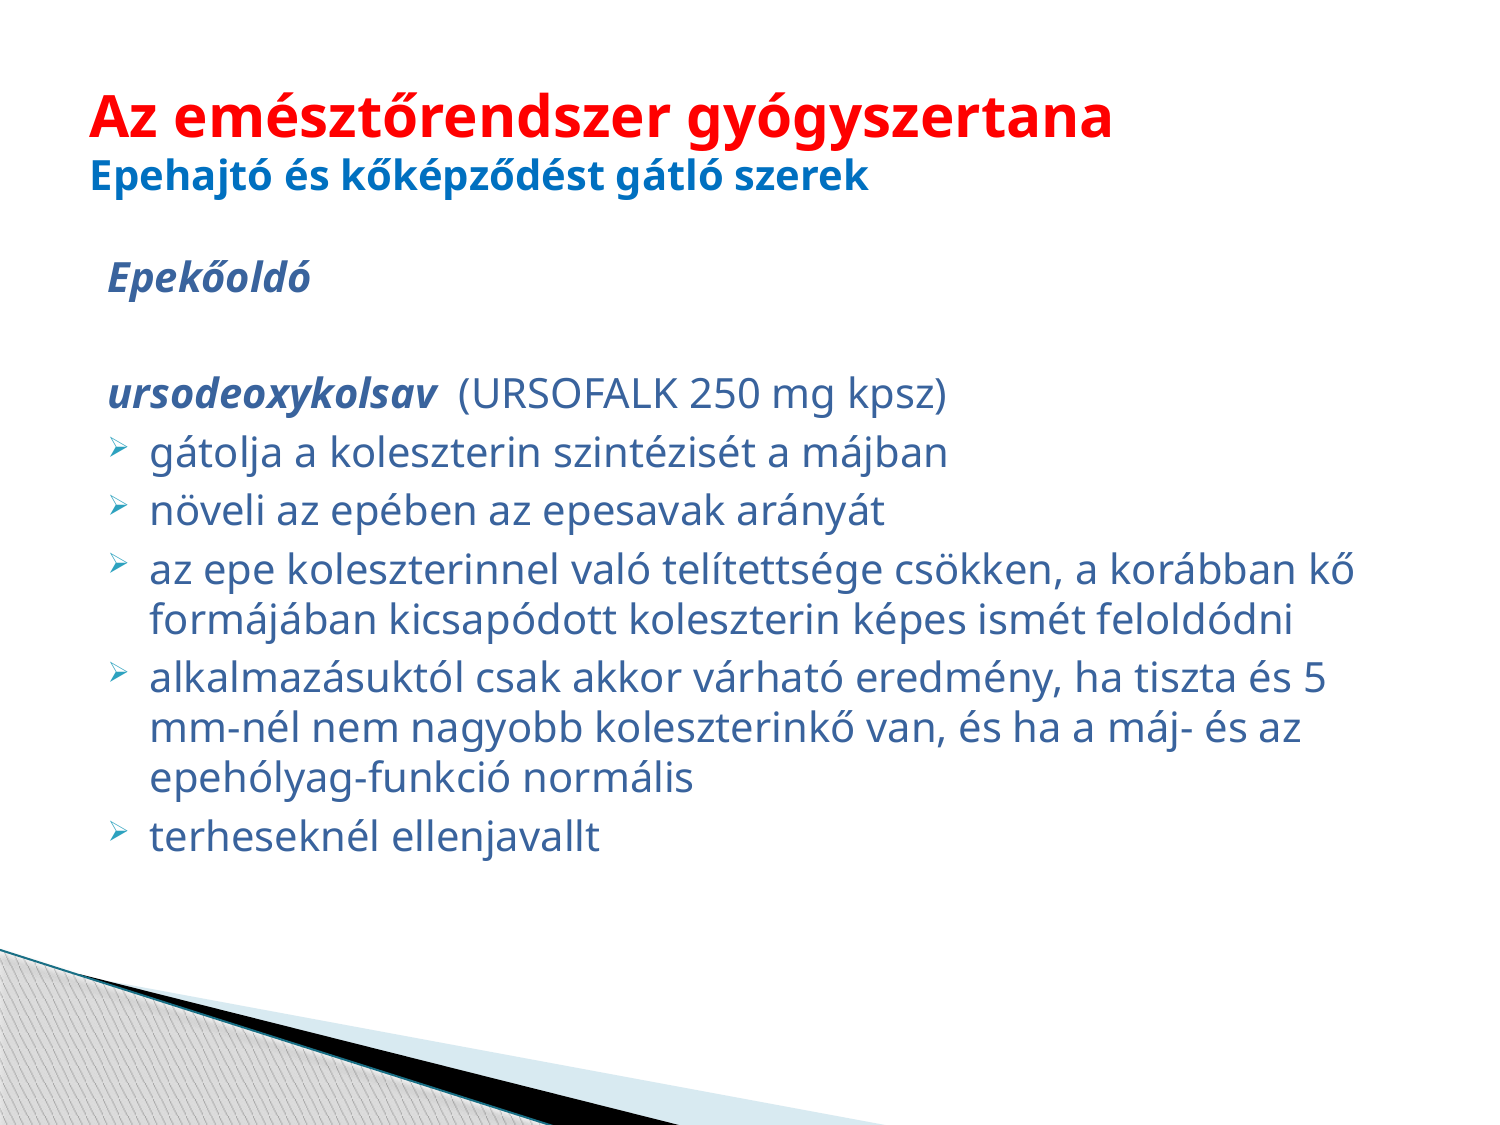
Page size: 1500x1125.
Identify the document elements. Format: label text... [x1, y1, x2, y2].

list Epekőoldó ursodeoxykolsav (URSOFALK 250 mg kpsz) gátolja a koleszterin szintézisét a májban növeli az epében az epesavak arányát az epe koleszterinnel való telítettsége csökken, a korábban kő formájában kicsapódott koleszterin képes ismét feloldódni alkalmazásuktól csak akkor várható eredmény, ha tiszta és 5 mm-nél nem nagyobb koleszterinkő van, és ha a máj- és az epehólyag-funkció normális terheseknél ellenjavallt [75, 243, 1425, 986]
title Az emésztőrendszer gyógyszertana Epehajtó és kőképződést gátló szerek [75, 45, 1425, 233]
